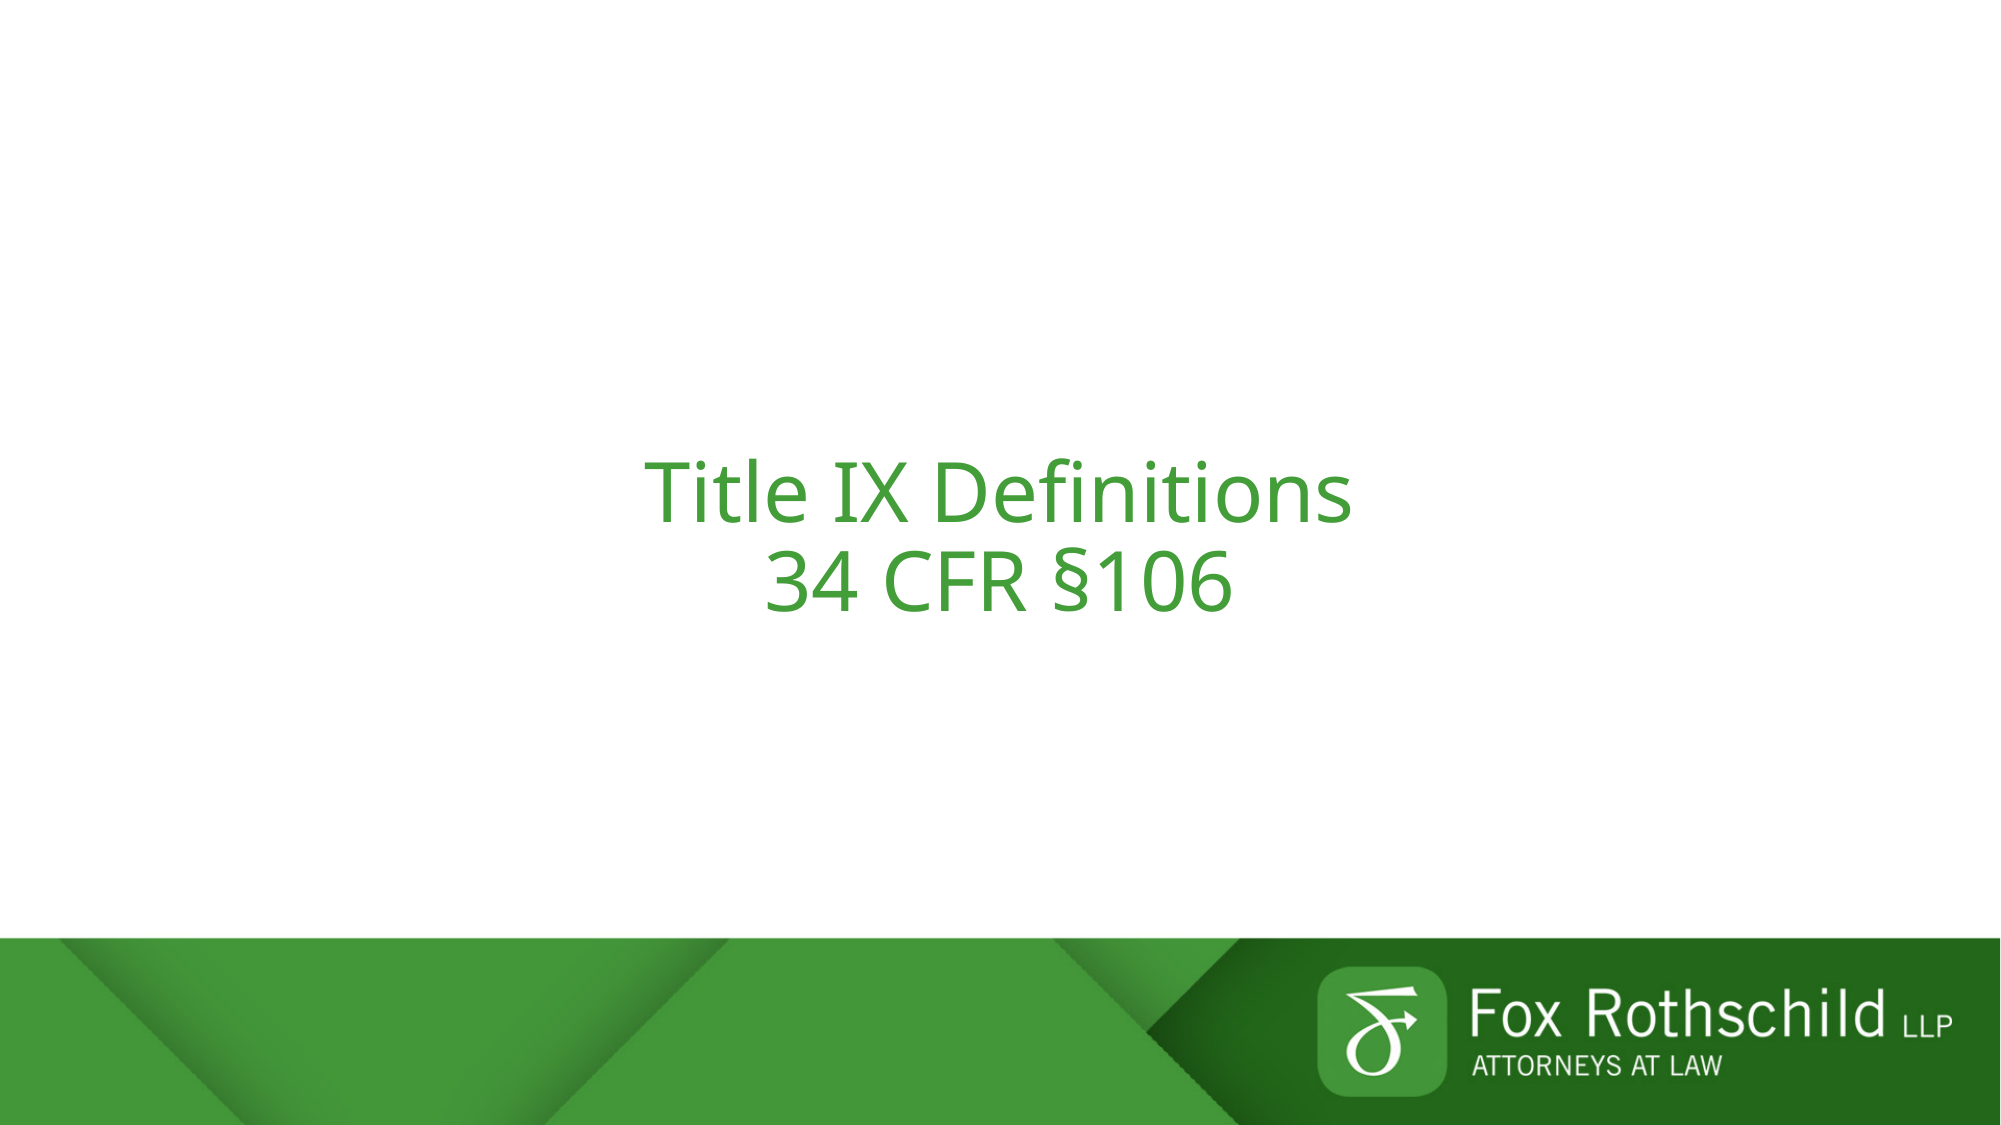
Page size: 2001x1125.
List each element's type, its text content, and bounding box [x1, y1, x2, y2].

picture [0, 0, 2001, 1125]
title Title IX Definitions 34 CFR §106 [137, 399, 1863, 682]
